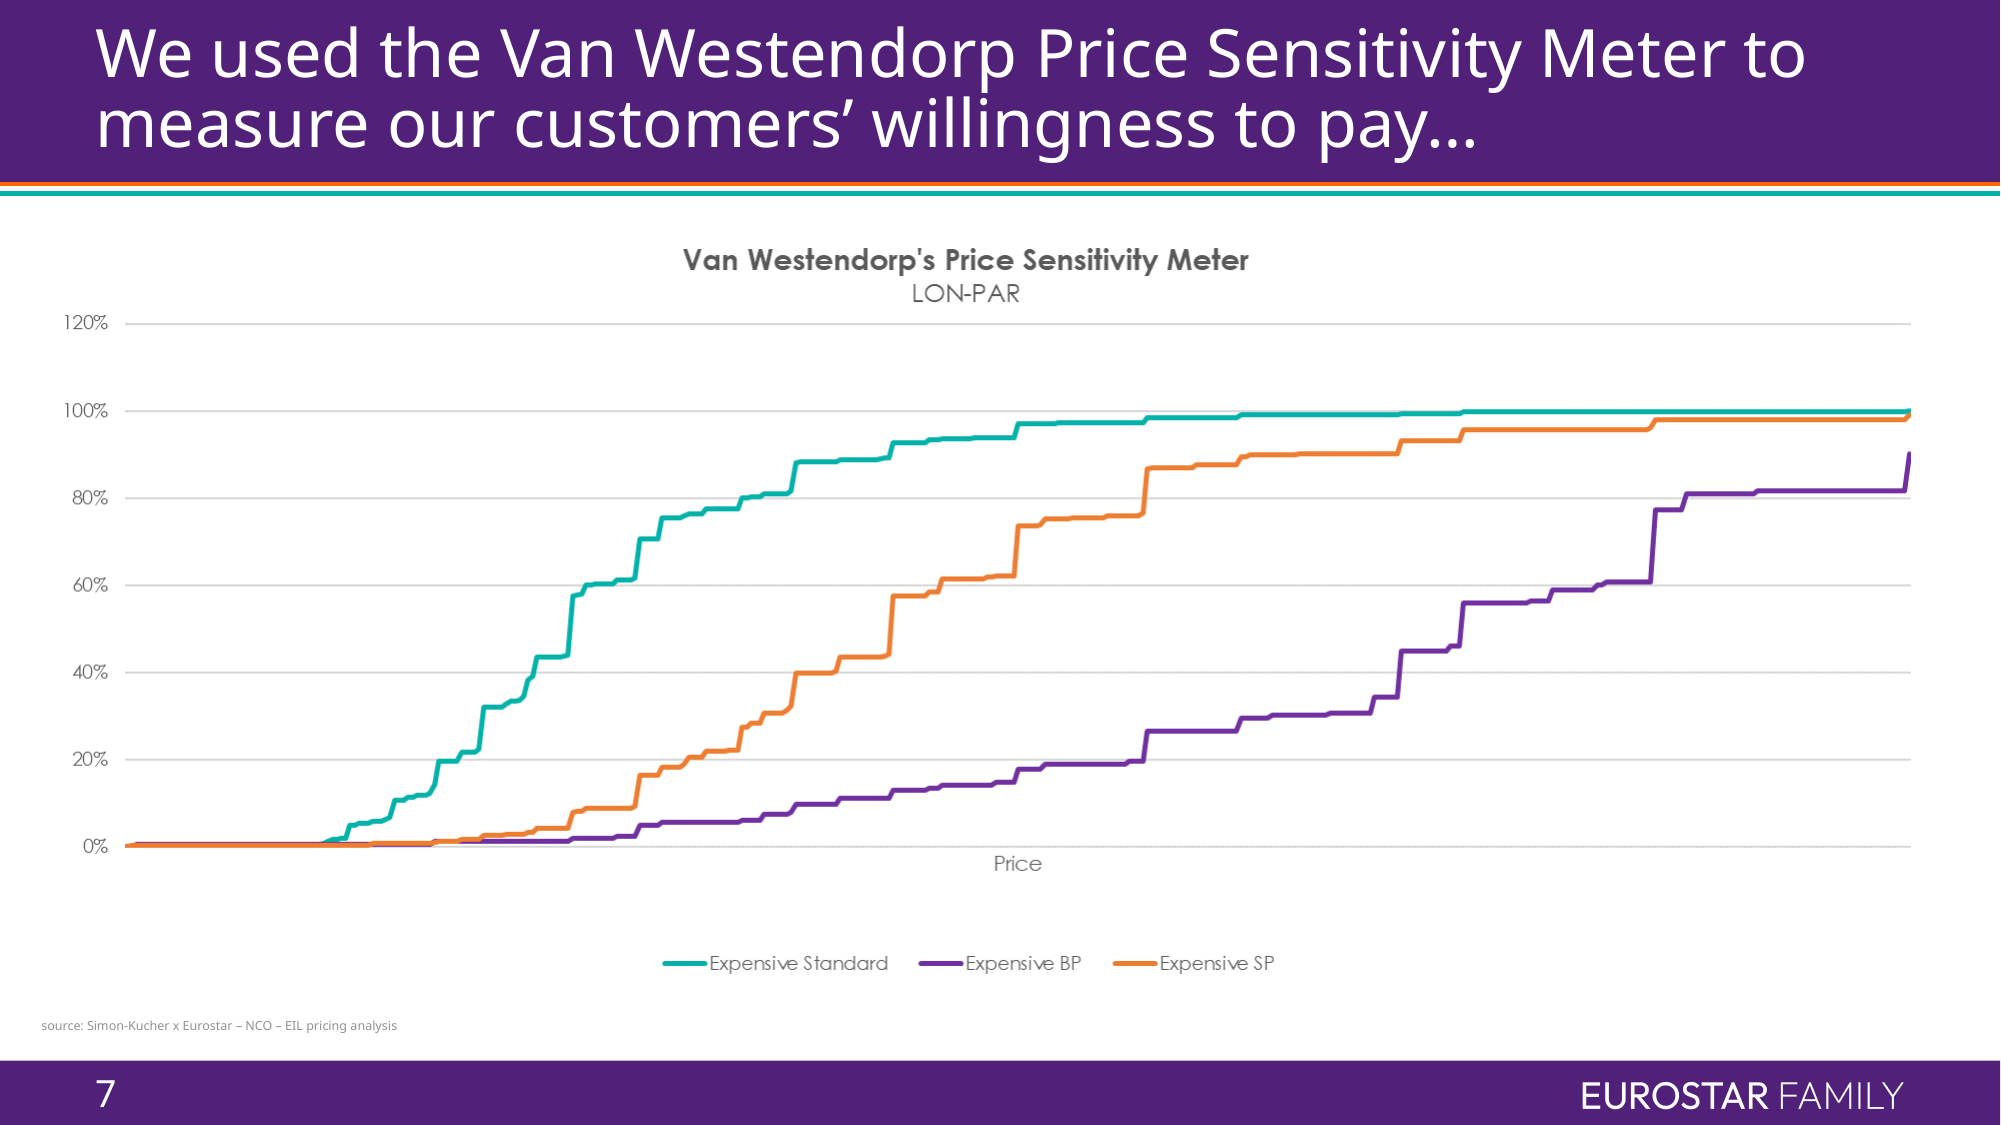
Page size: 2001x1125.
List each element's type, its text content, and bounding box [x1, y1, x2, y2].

picture [1569, 1055, 1917, 1125]
picture [20, 225, 1911, 994]
title We used the Van Westendorp Price Sensitivity Meter to measure our customers’ willingness to pay… [95, 29, 1905, 154]
text_box source: Simon-Kucher x Eurostar – NCO – EIL pricing analysis [26, 1010, 428, 1051]
